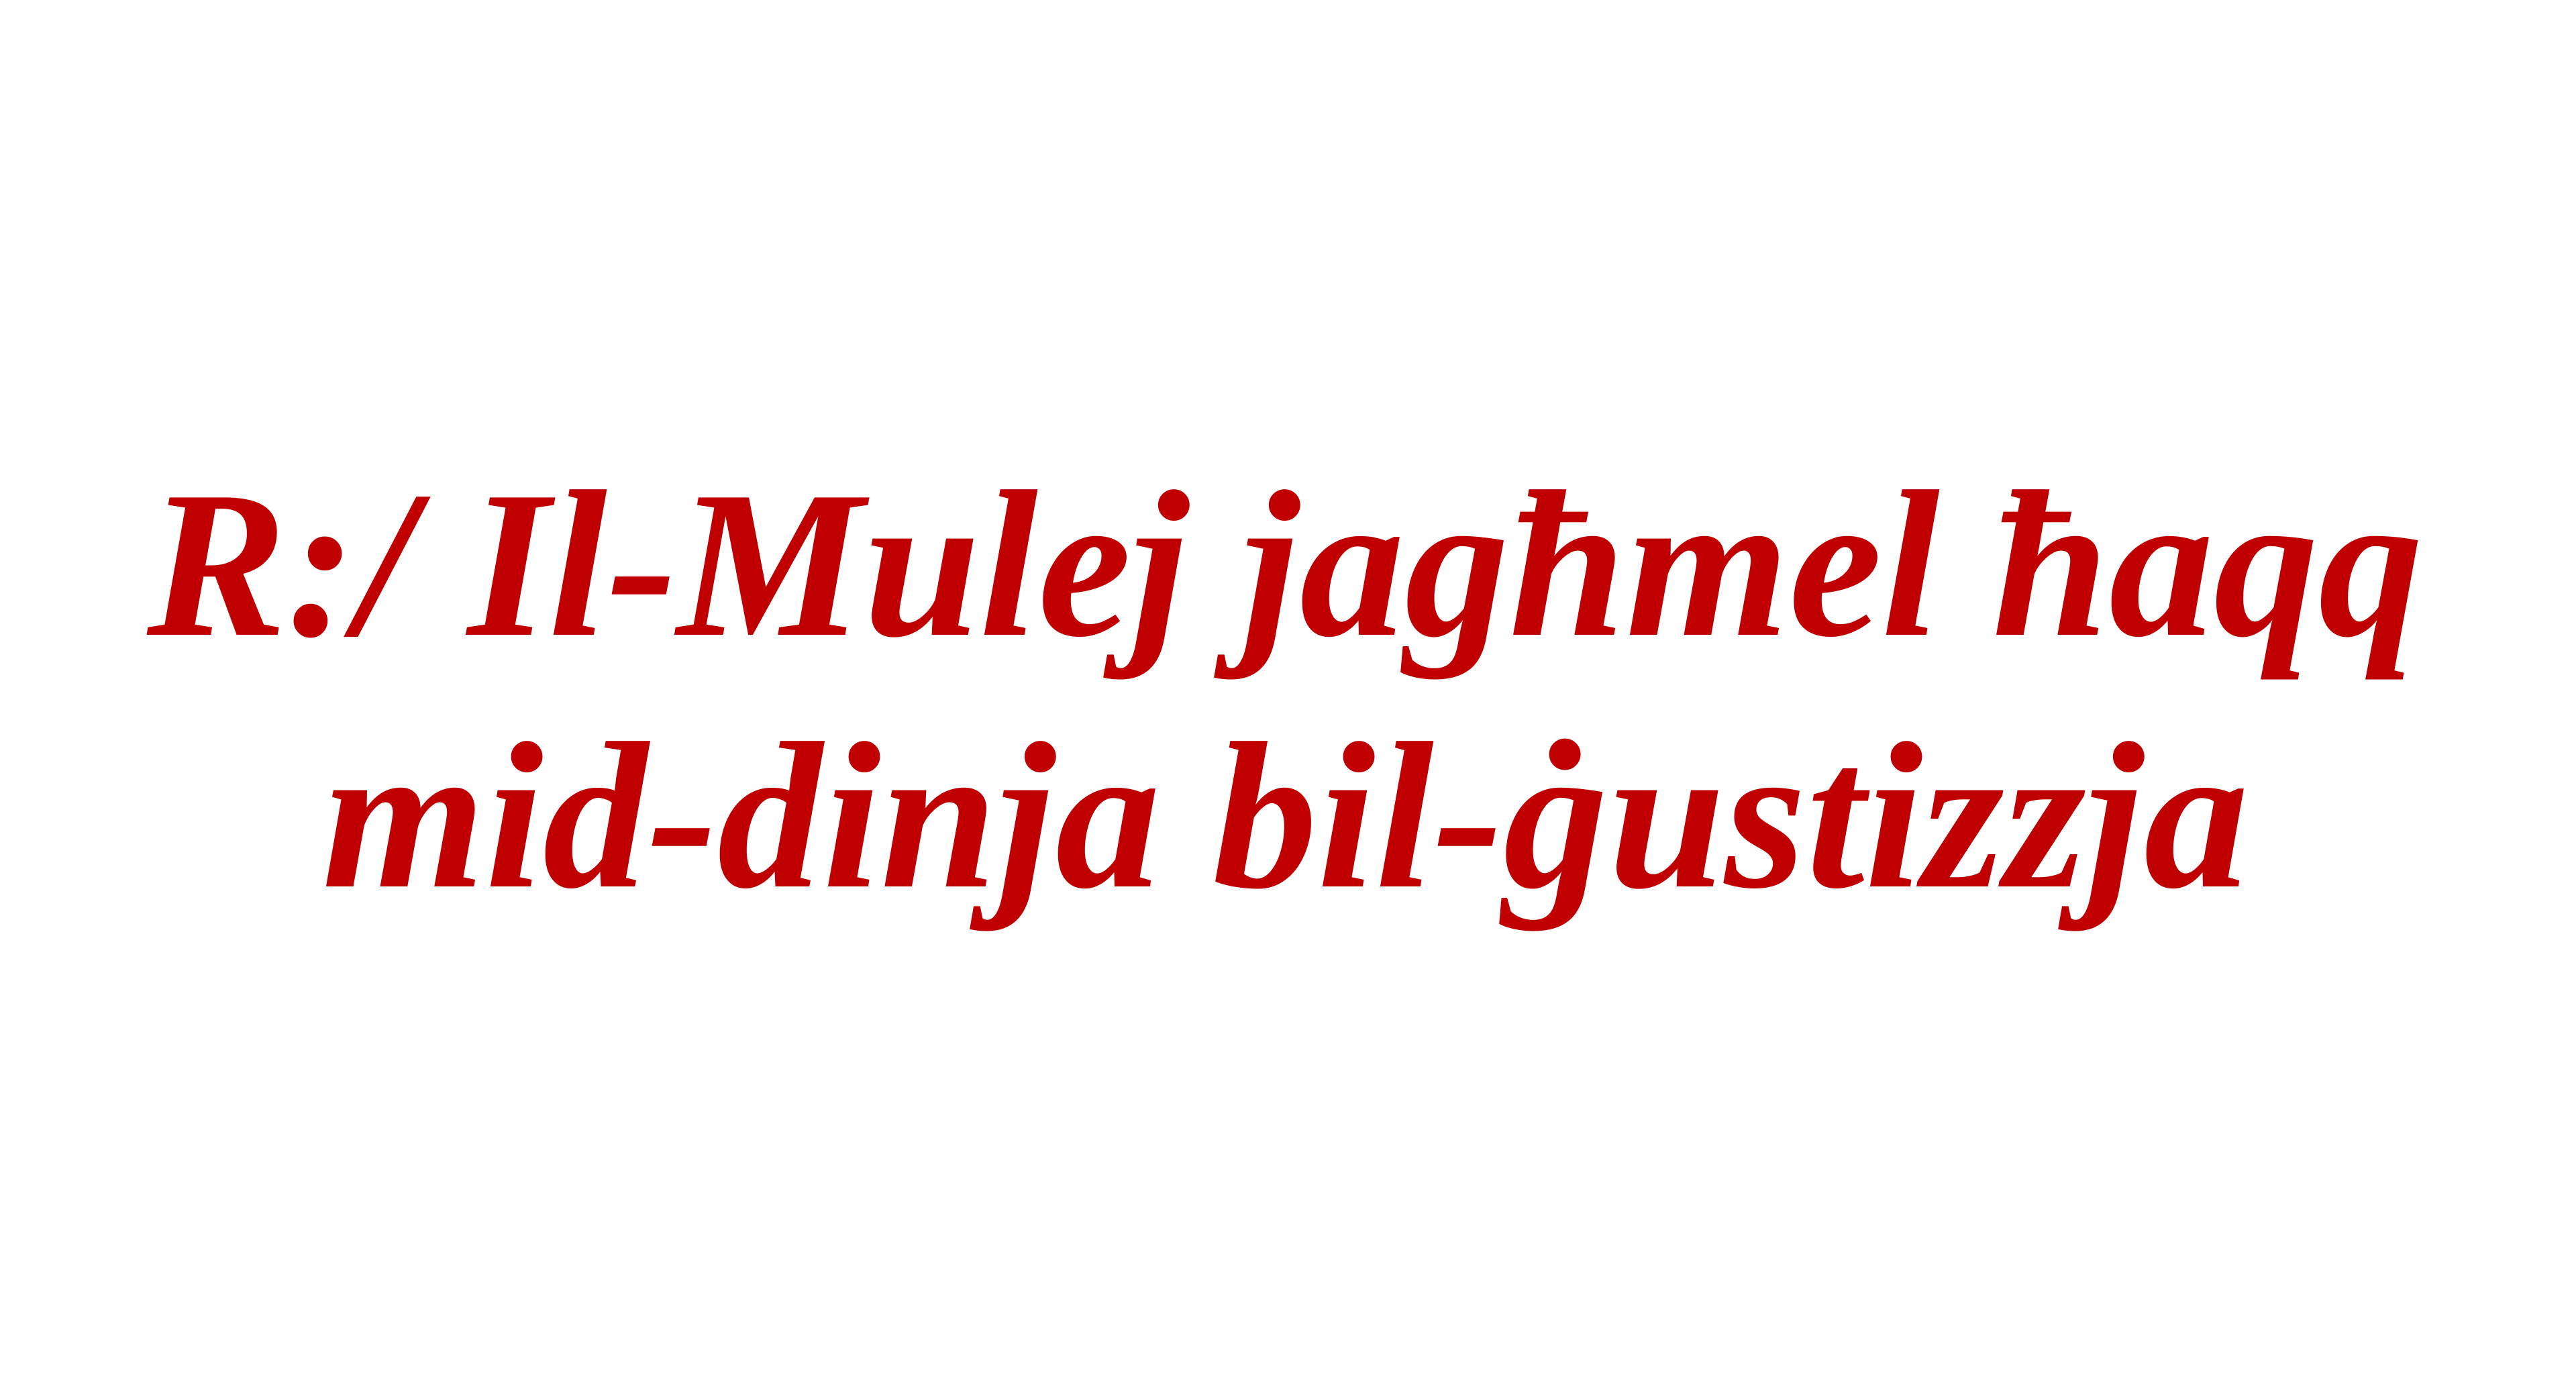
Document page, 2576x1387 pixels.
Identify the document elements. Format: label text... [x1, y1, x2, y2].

list R:/ Il-Mulej jagħmel ħaqq mid-dinja bil-ġustizzja [0, 420, 2573, 968]
